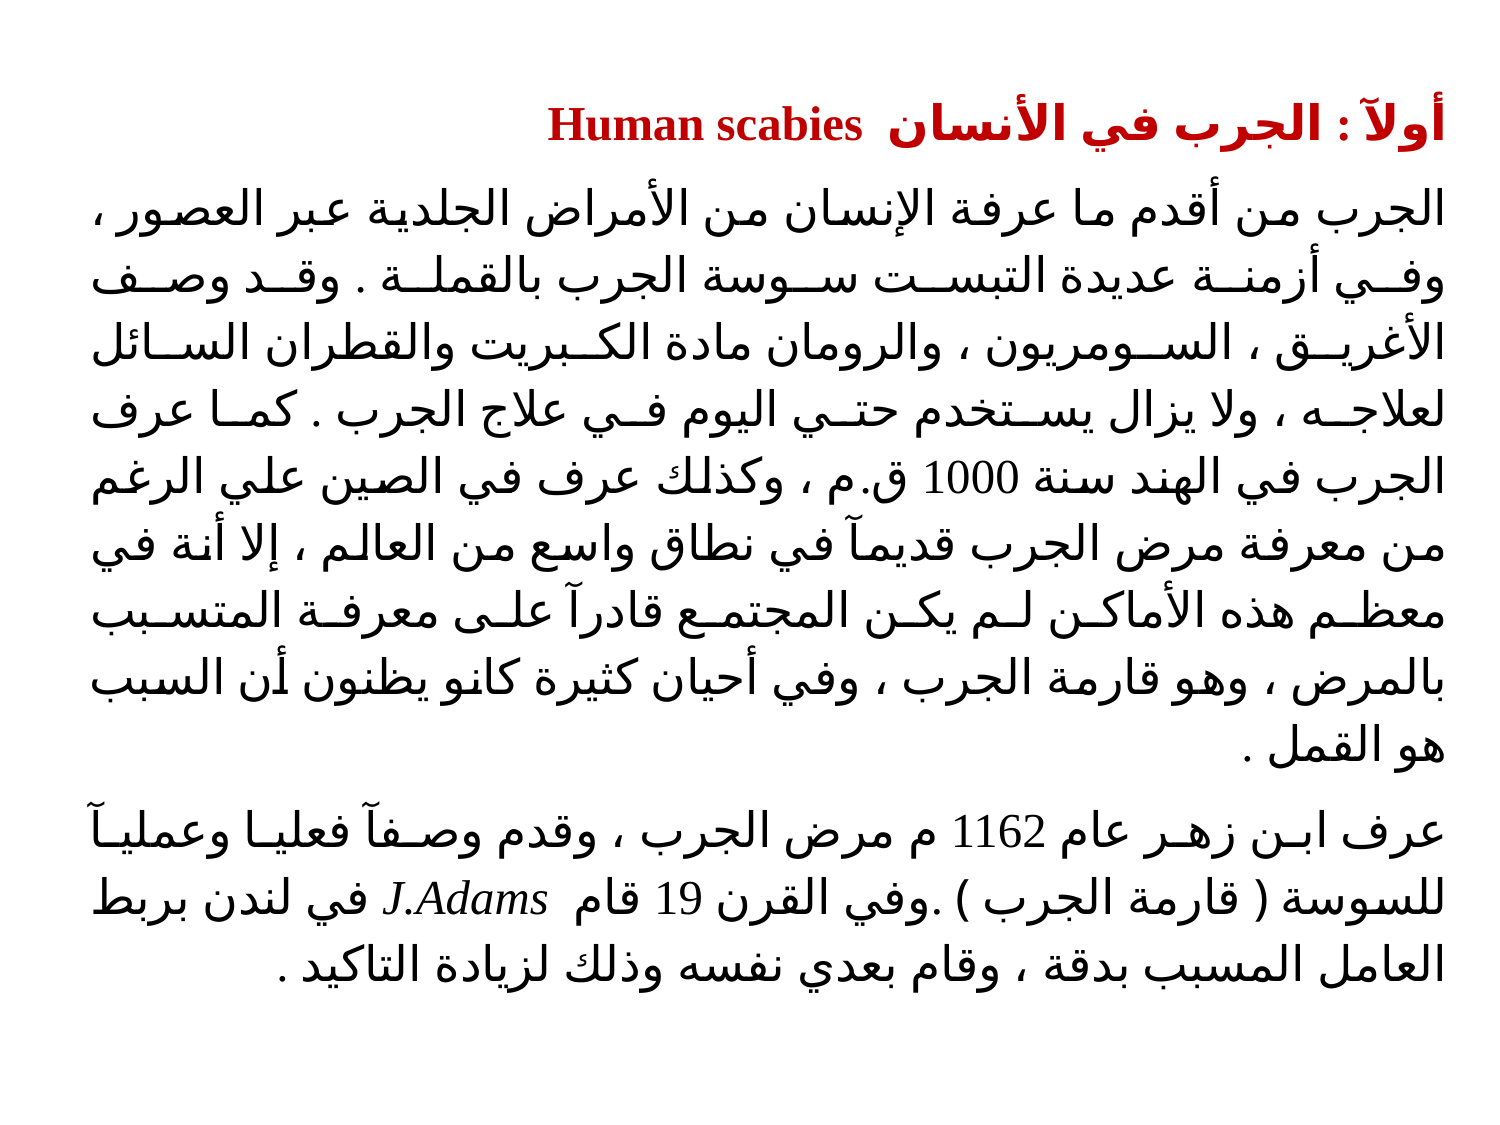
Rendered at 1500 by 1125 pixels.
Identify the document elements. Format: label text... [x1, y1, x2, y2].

list أولآ : الجرب في الأنسان Human scabies الجرب من أقدم ما عرفة الإنسان من الأمراض الجلدية عبر العصور ، وفي أزمنة عديدة التبست سوسة الجرب بالقملة . وقد وصف الأغريق ، السومريون ، والرومان مادة الكبريت والقطران السائل لعلاجه ، ولا يزال يستخدم حتي اليوم في علاج الجرب . كما عرف الجرب في الهند سنة 1000 ق.م ، وكذلك عرف في الصين علي الرغم من معرفة مرض الجرب قديمآ في نطاق واسع من العالم ، إلا أنة في معظم هذه الأماكن لم يكن المجتمع قادرآ على معرفة المتسبب بالمرض ، وهو قارمة الجرب ، وفي أحيان كثيرة كانو يظنون أن السبب هو القمل . عرف ابن زهر عام 1162 م مرض الجرب ، وقدم وصفآ فعليا وعمليآ للسوسة ﴿ قارمة الجرب ﴾ .وفي القرن 19 قام J.Adams في لندن بربط العامل المسبب بدقة ، وقام بعدي نفسه وذلك لزيادة التاكيد . [75, 75, 1463, 1005]
